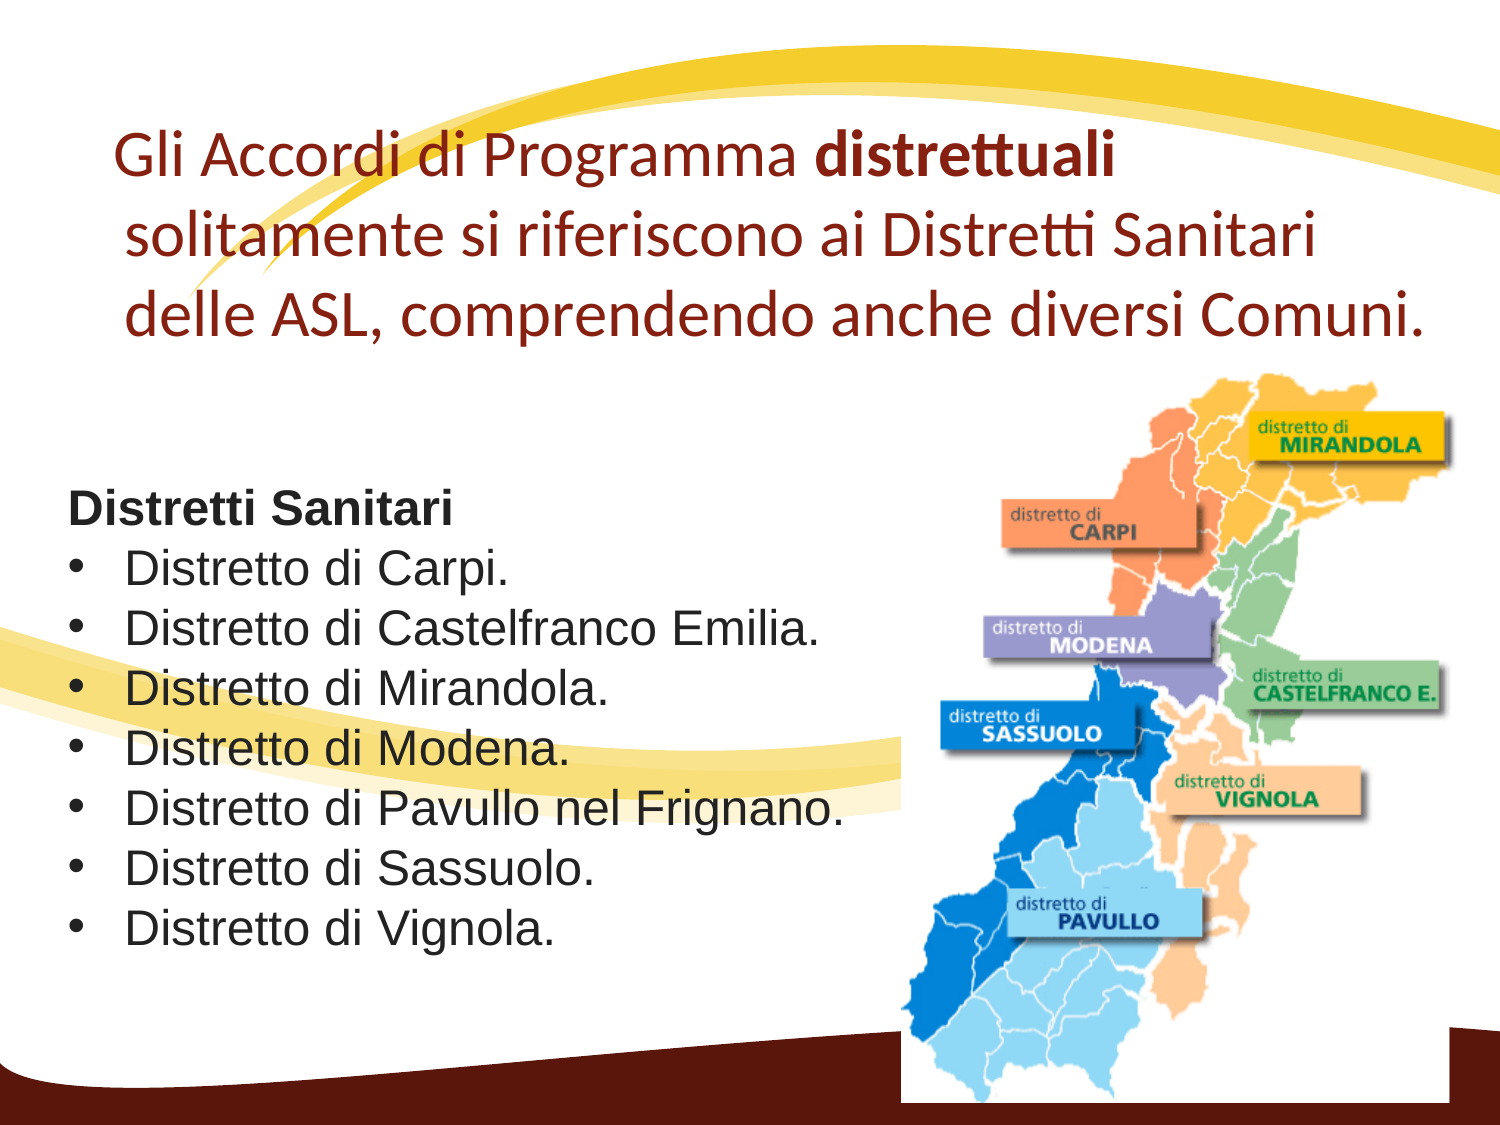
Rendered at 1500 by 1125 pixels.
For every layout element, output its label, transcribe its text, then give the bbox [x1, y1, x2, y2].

list Gli Accordi di Programma distrettuali solitamente si riferiscono ai Distretti Sanitari delle ASL, comprendendo anche diversi Comuni. [53, 101, 1457, 409]
picture [901, 373, 1457, 1104]
text_box Distretti Sanitari Distretto di Carpi. Distretto di Castelfranco Emilia. Distretto di Mirandola. Distretto di Modena. Distretto di Pavullo nel Frignano. Distretto di Sassuolo. Distretto di Vignola. [53, 467, 896, 963]
